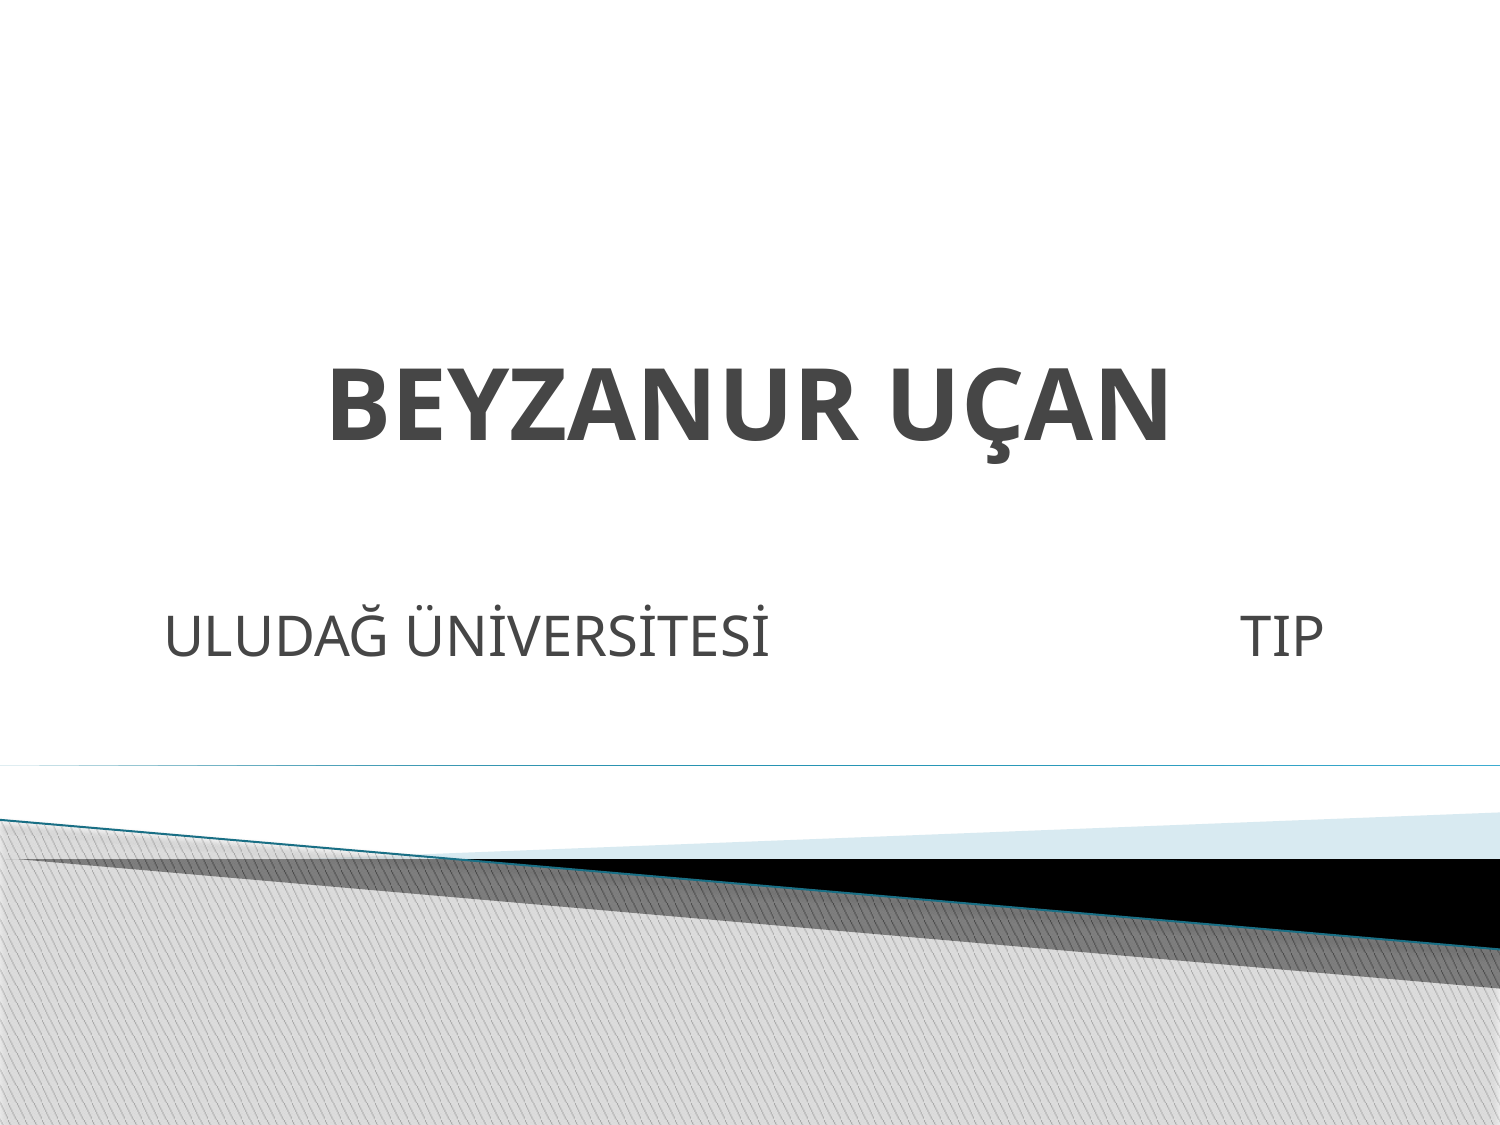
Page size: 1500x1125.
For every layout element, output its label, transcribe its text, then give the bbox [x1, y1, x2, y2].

title BEYZANUR UÇAN [112, 287, 1388, 588]
picture [5, 859, 1500, 989]
subtitle ULUDAĞ ÜNİVERSİTESİ TIP [112, 592, 1388, 790]
